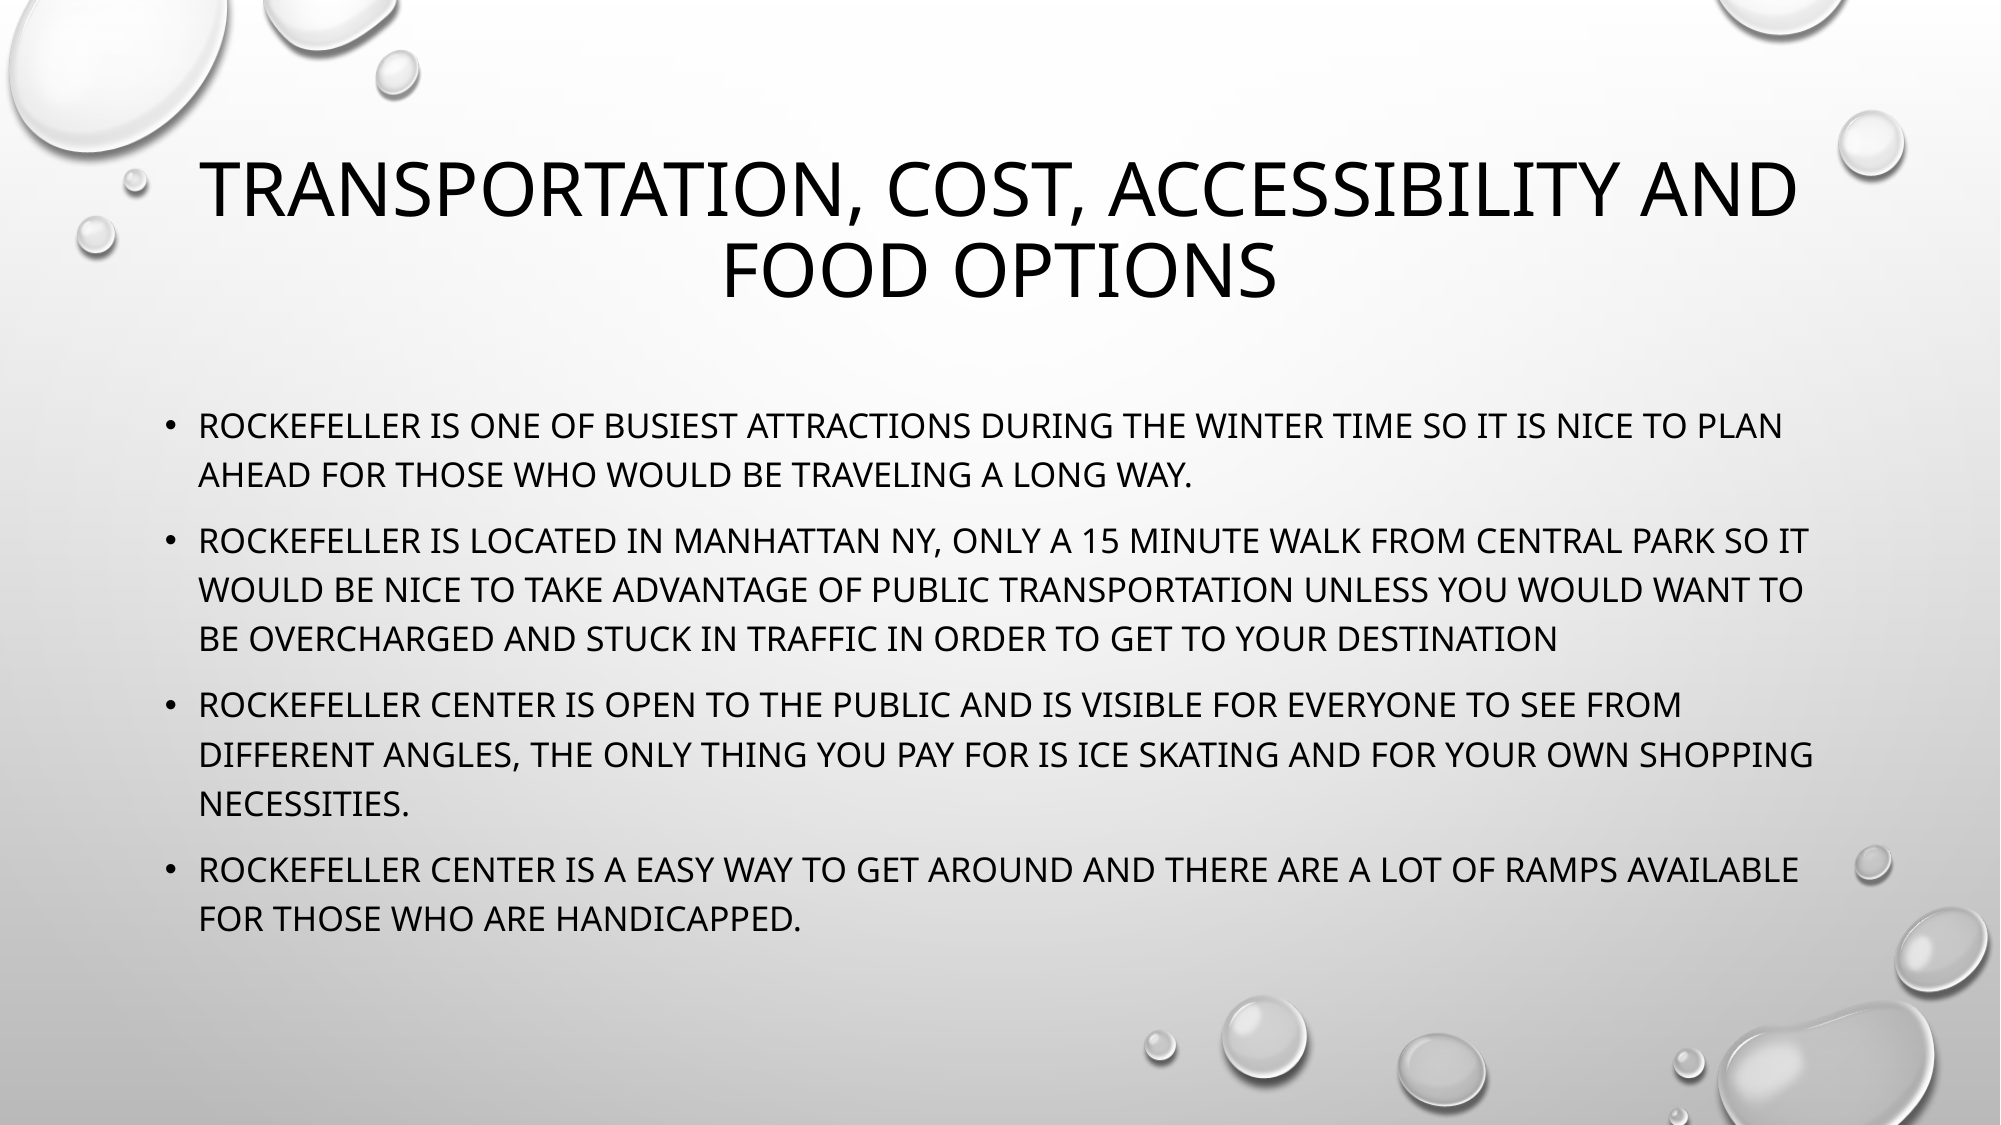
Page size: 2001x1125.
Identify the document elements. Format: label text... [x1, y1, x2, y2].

picture [0, 0, 2000, 1125]
title Transportation, cost, accessibility and food options [149, 101, 1851, 364]
list Rockefeller is one of busiest attractions during the winter time so it is nice to plan ahead for those who would be traveling a long way. Rockefeller is located in Manhattan ny, only a 15 minute walk from central park so it would be nice to take advantage of public transportation unless you would want to be overcharged and stuck in traffic in order to get to your destination Rockefeller center is open to the public and is visible for everyone to see from different angles, the only thing you pay for is ice skating and for your own shopping necessities. Rockefeller center is a easy way to get around and there are a lot of ramps available for those who are handicapped. [149, 388, 1850, 950]
